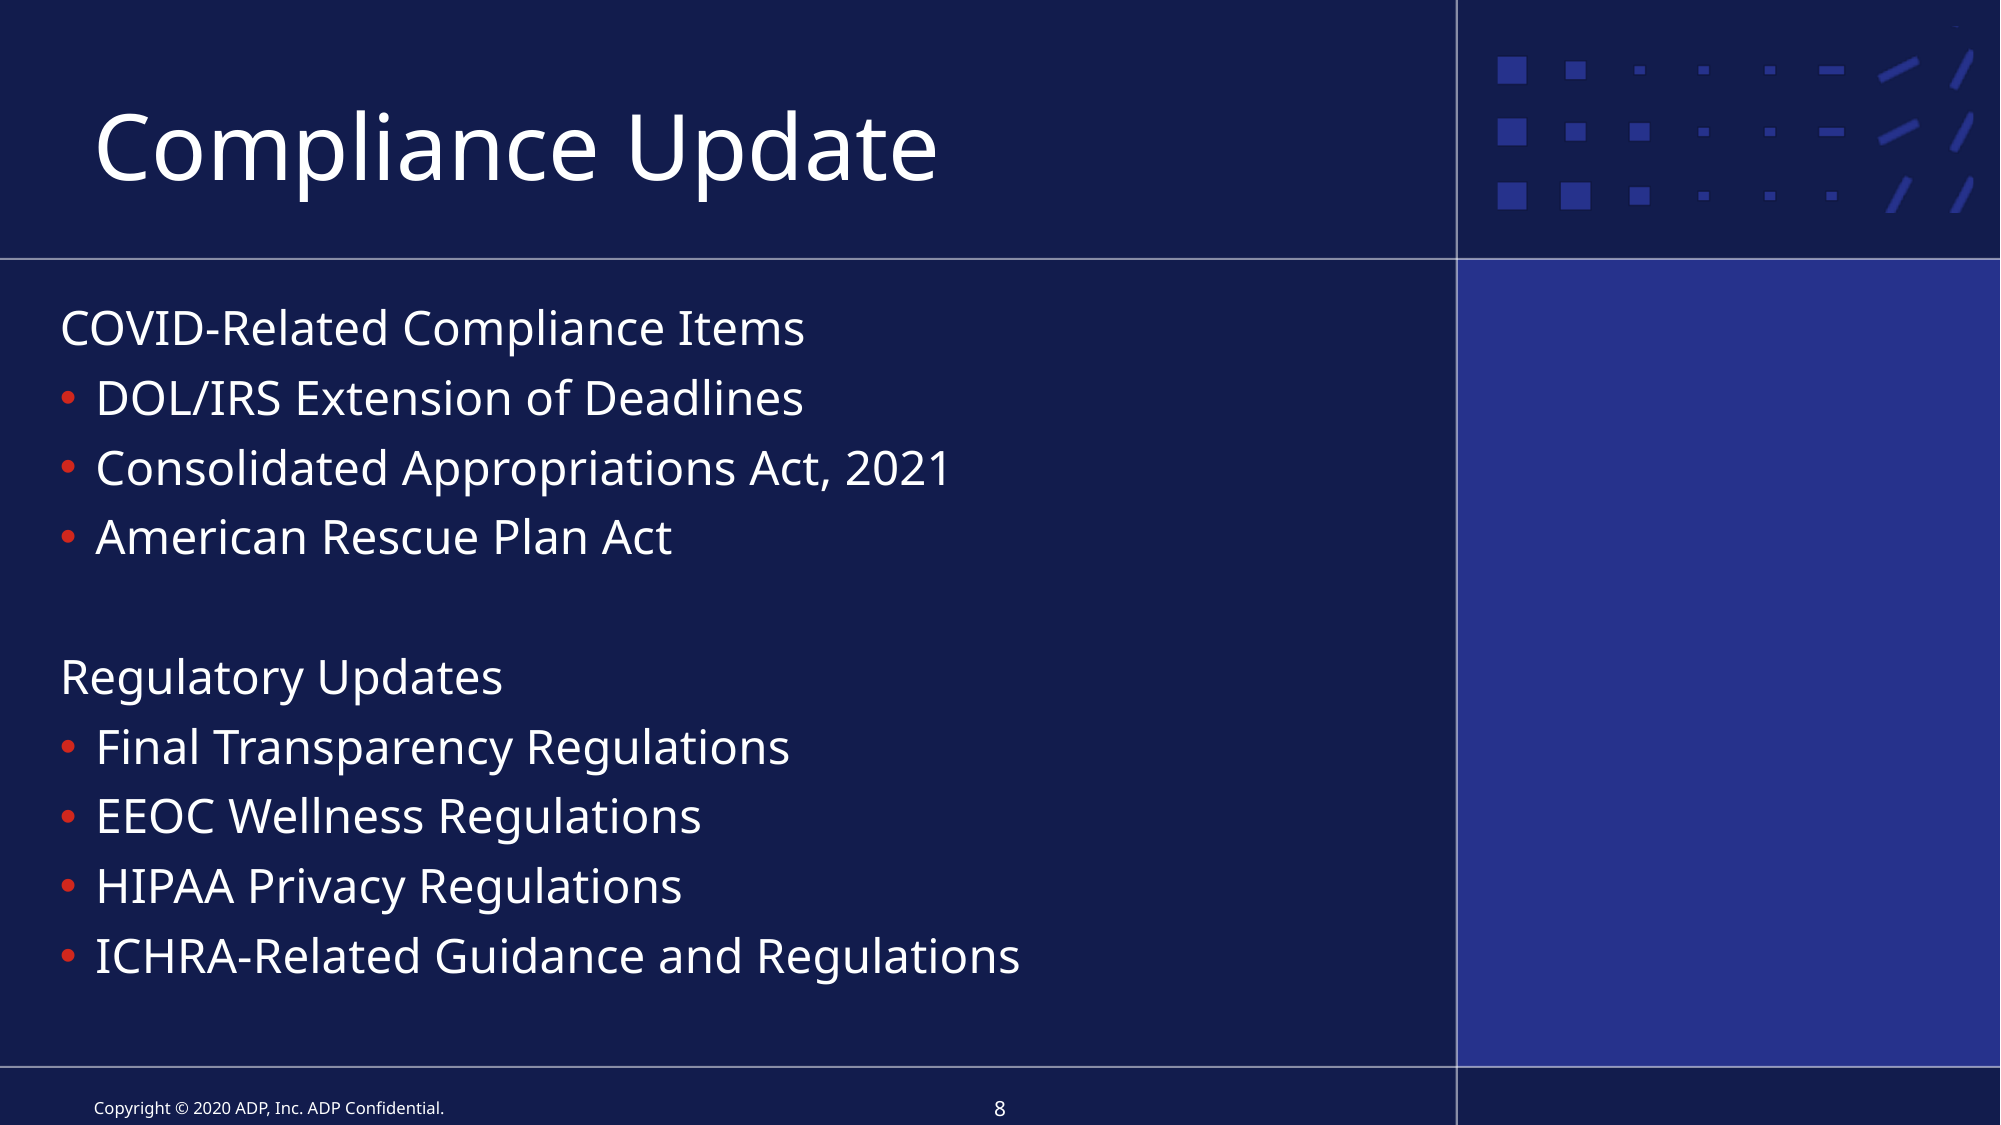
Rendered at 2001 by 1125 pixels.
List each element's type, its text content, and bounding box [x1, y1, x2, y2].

title Compliance Update [78, 62, 1437, 239]
list COVID-Related Compliance Items DOL/IRS Extension of Deadlines Consolidated Appropriations Act, 2021 American Rescue Plan Act Regulatory Updates Final Transparency Regulations EEOC Wellness Regulations HIPAA Privacy Regulations ICHRA-Related Guidance and Regulations [44, 296, 1403, 999]
